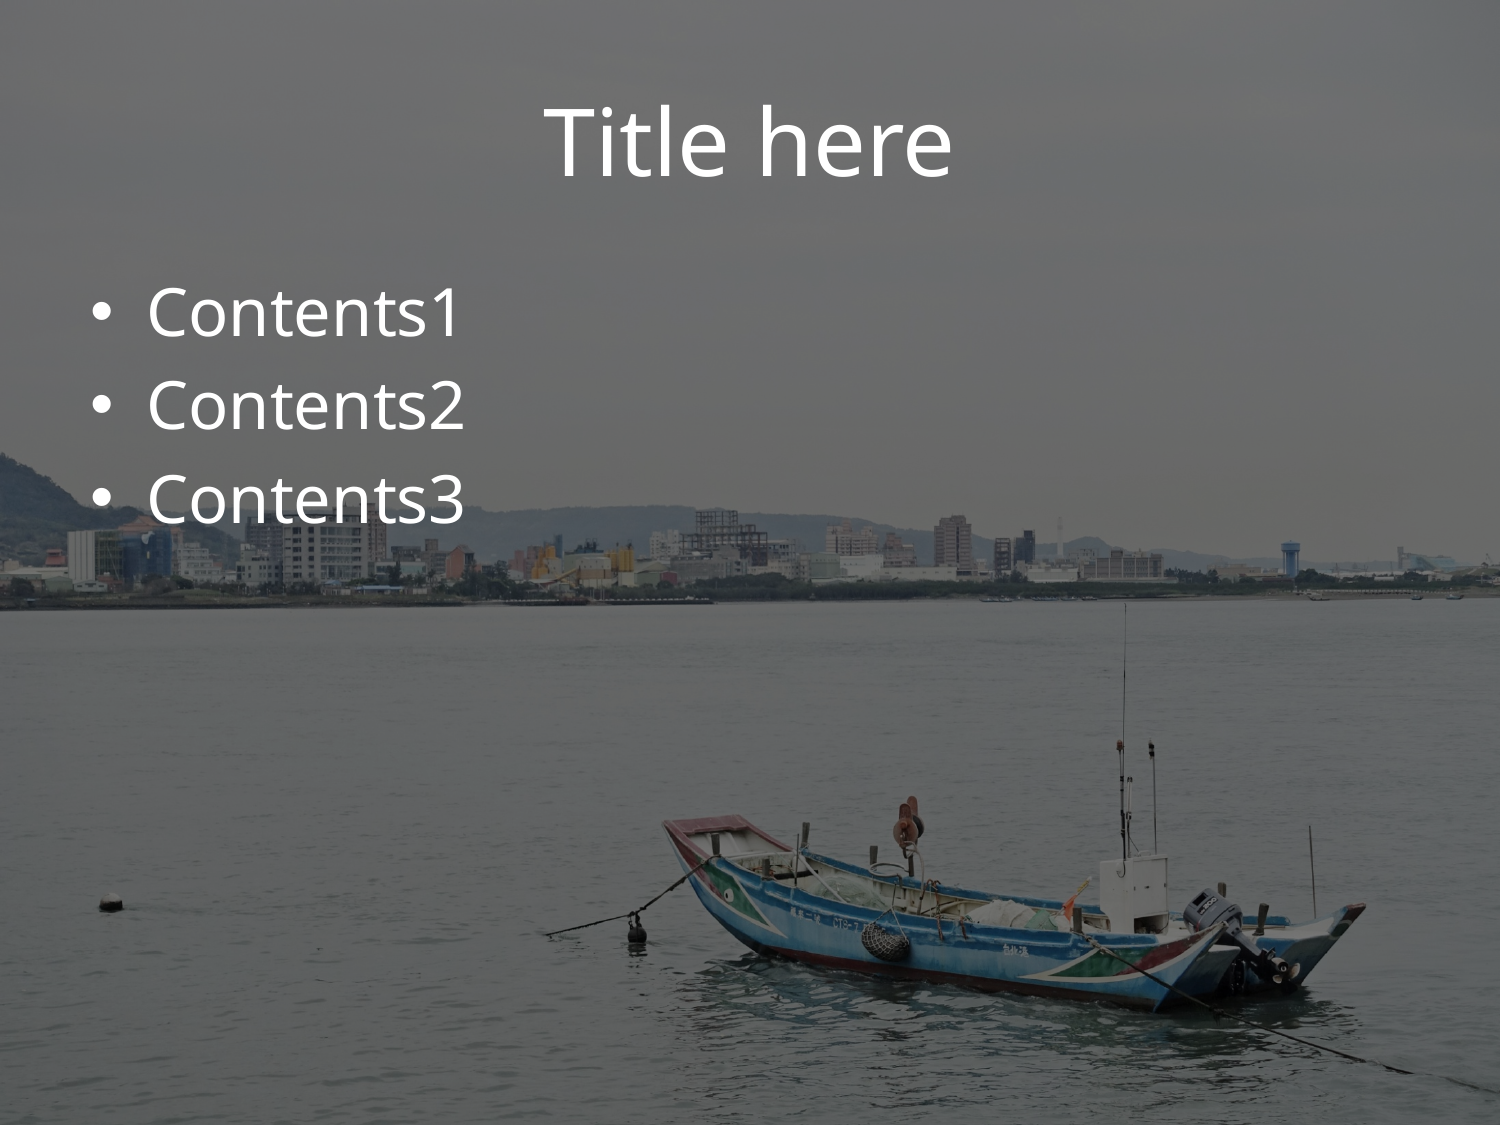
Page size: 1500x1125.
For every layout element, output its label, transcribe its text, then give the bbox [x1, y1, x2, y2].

text_box [0, 0, 1500, 1125]
list Contents1 Contents2 Contents3 [75, 262, 1425, 1005]
title Title here [75, 45, 1425, 233]
